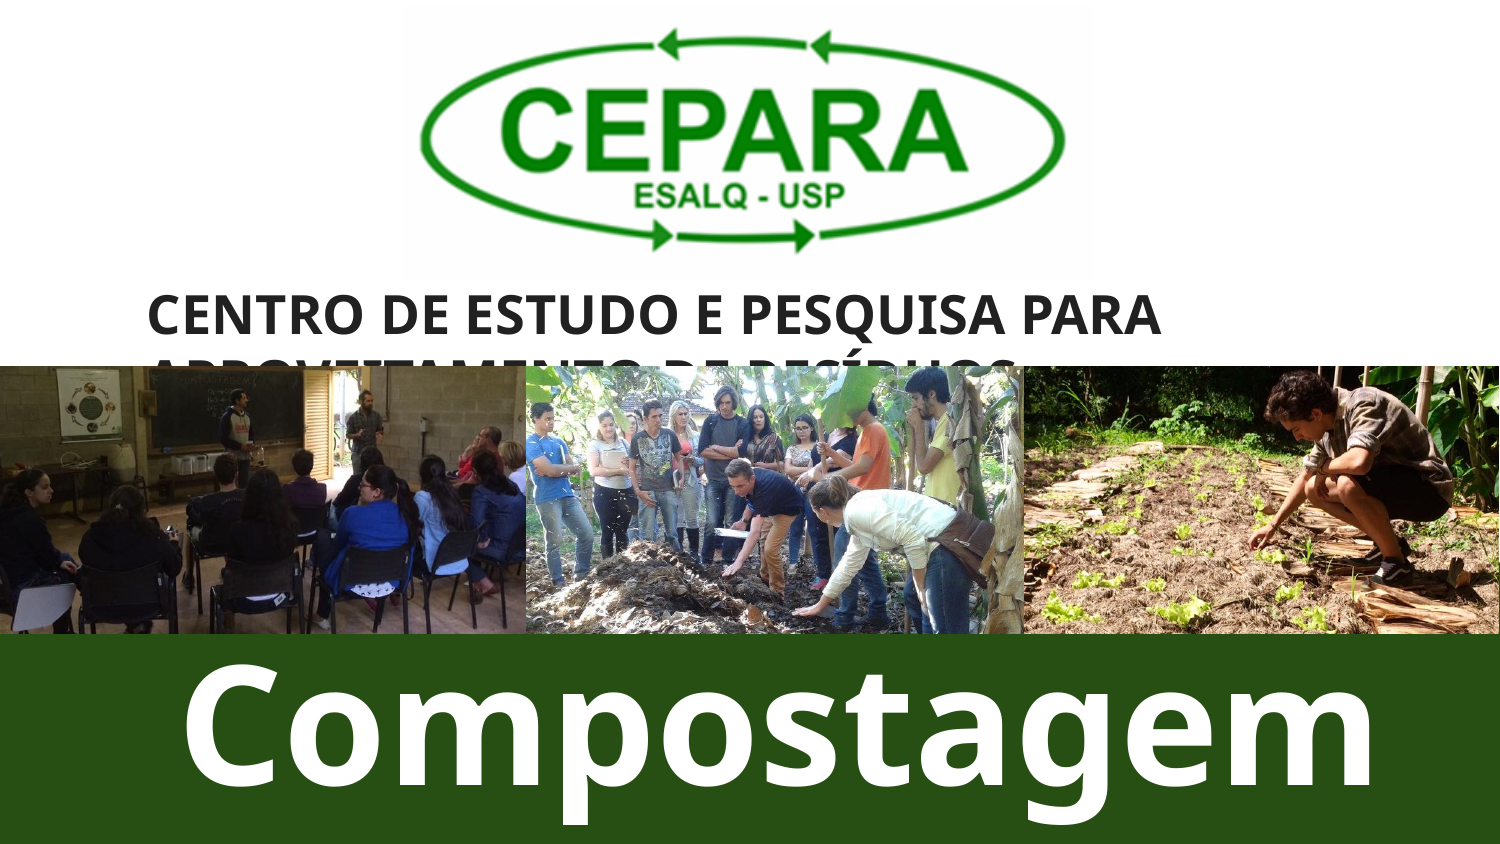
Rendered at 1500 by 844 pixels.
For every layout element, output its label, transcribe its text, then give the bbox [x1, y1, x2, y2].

text_box CENTRO DE ESTUDO E PESQUISA PARA APROVEITAMENTO DE RESÍDUOS AGROINDUSTRIAIS [131, 265, 1430, 350]
title Compostagem [162, 642, 1399, 794]
picture [0, 366, 1499, 635]
picture [403, 5, 1095, 282]
